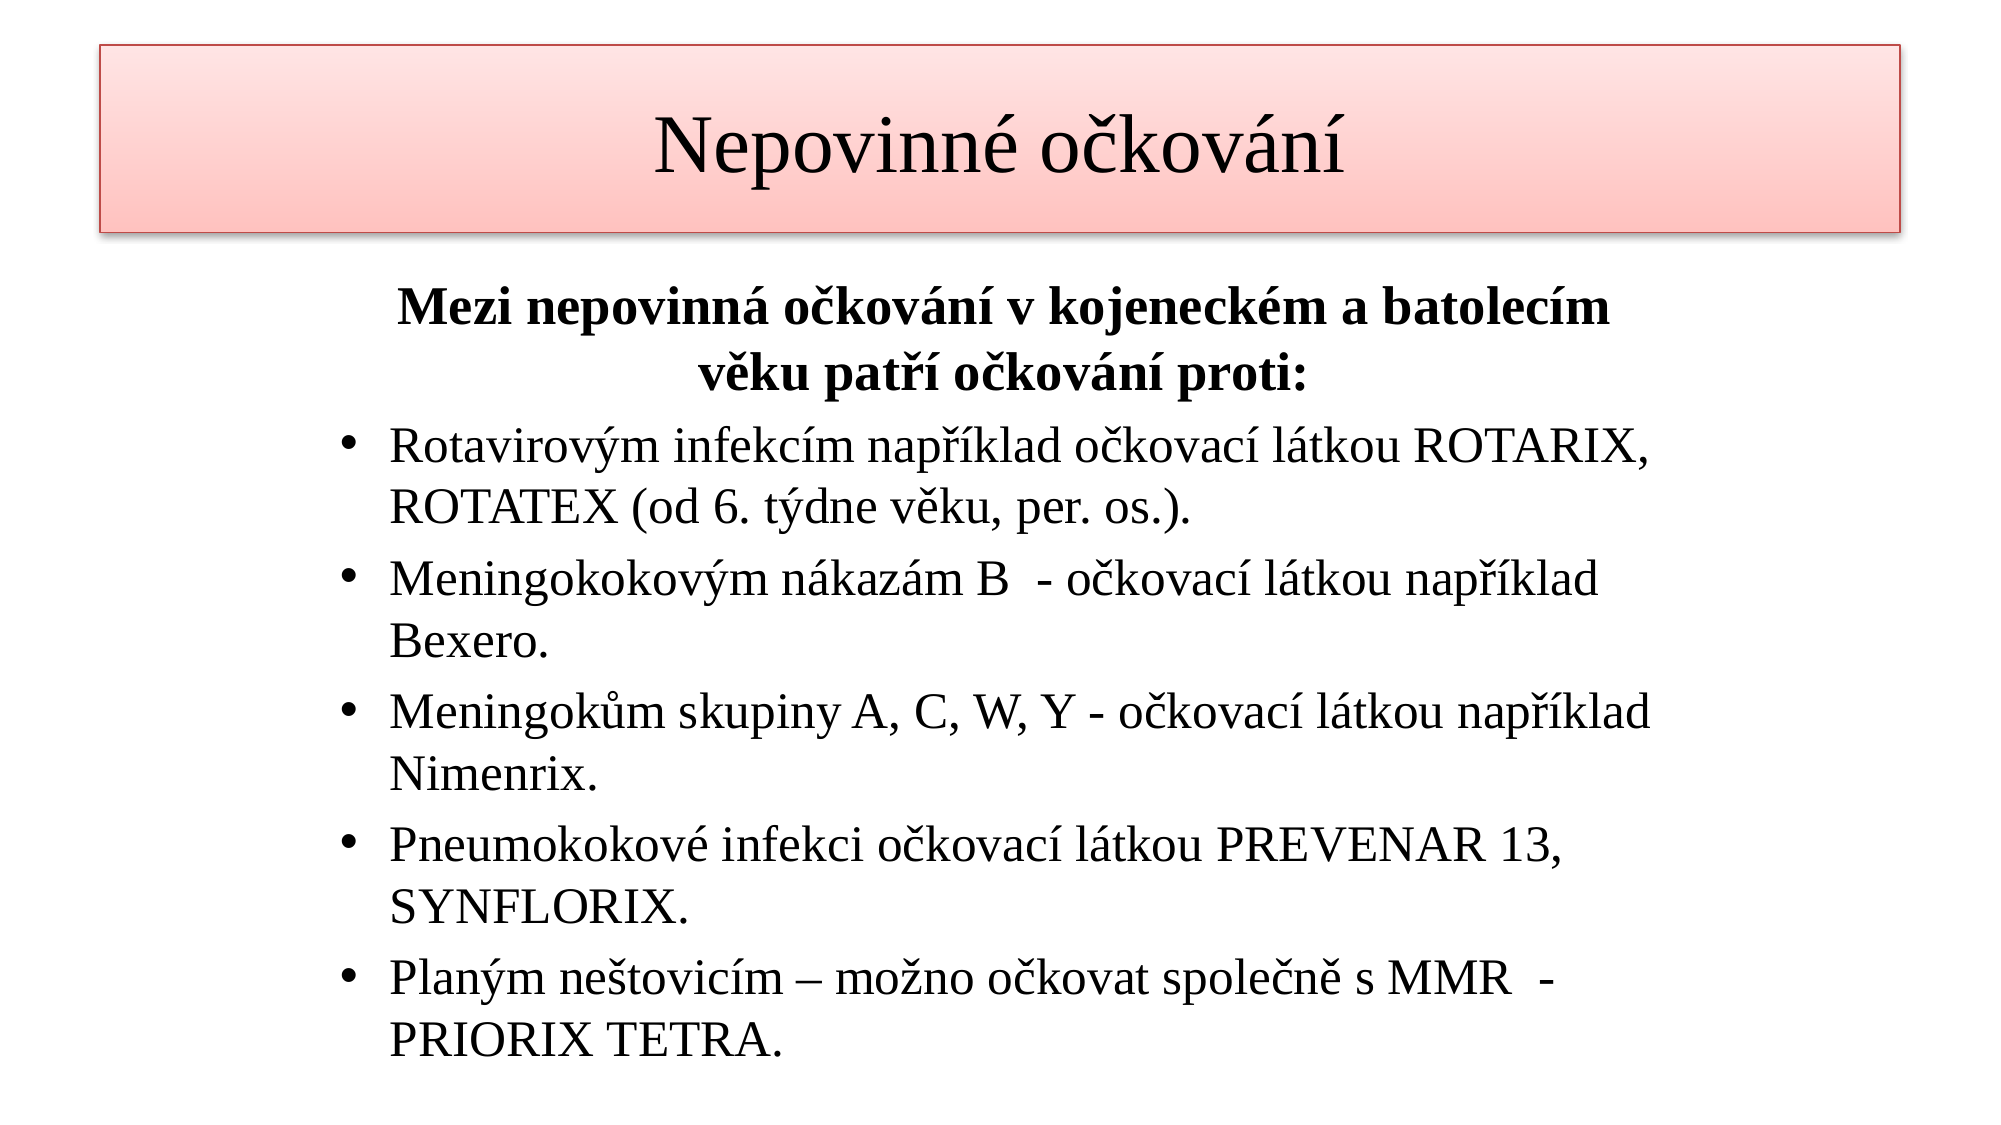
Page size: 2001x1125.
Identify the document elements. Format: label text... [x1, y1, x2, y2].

list Mezi nepovinná očkování v kojeneckém a batolecím věku patří očkování proti: Rotavirovým infekcím například očkovací látkou ROTARIX, ROTATEX (od 6. týdne věku, per. os.). Meningokokovým nákazám B - očkovací látkou například Bexero. Meningokům skupiny A, C, W, Y - očkovací látkou například Nimenrix. Pneumokokové infekci očkovací látkou PREVENAR 13, SYNFLORIX. Planým neštovicím – možno očkovat společně s MMR - PRIORIX TETRA. [324, 262, 1686, 1083]
title Nepovinné očkování [99, 44, 1901, 233]
